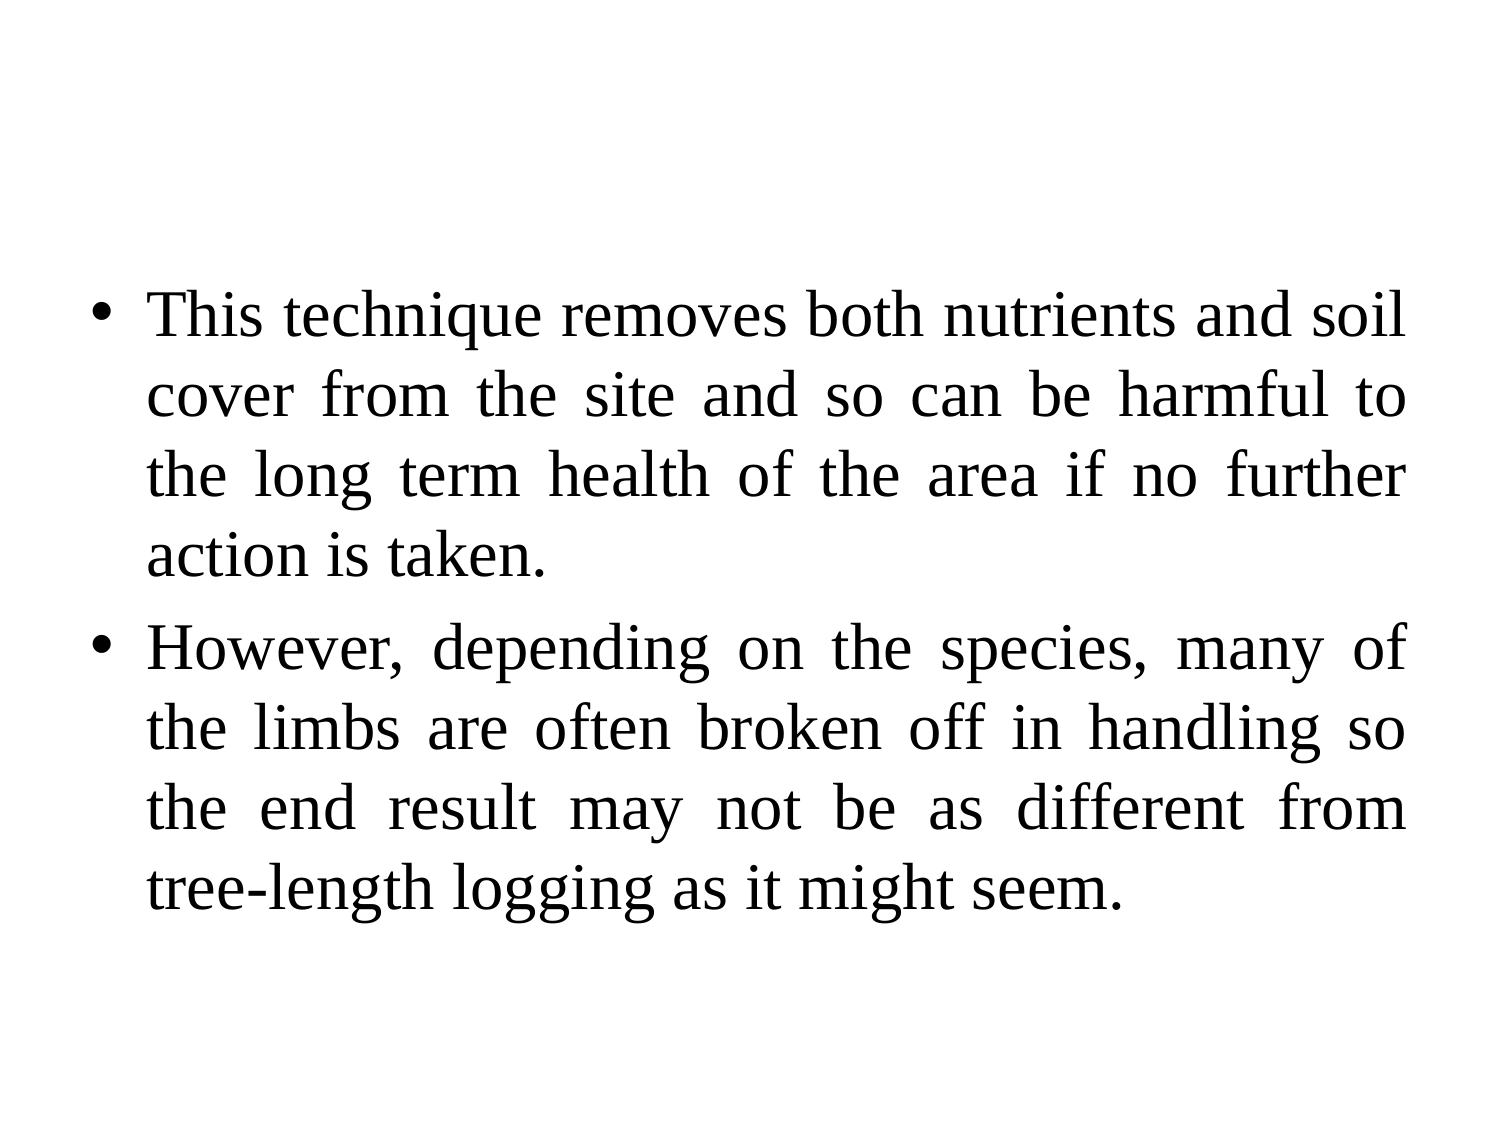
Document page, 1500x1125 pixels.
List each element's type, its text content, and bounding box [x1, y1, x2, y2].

list This technique removes both nutrients and soil cover from the site and so can be harmful to the long term health of the area if no further action is taken. However, depending on the species, many of the limbs are often broken off in handling so the end result may not be as different from tree-length logging as it might seem. [75, 262, 1425, 1005]
